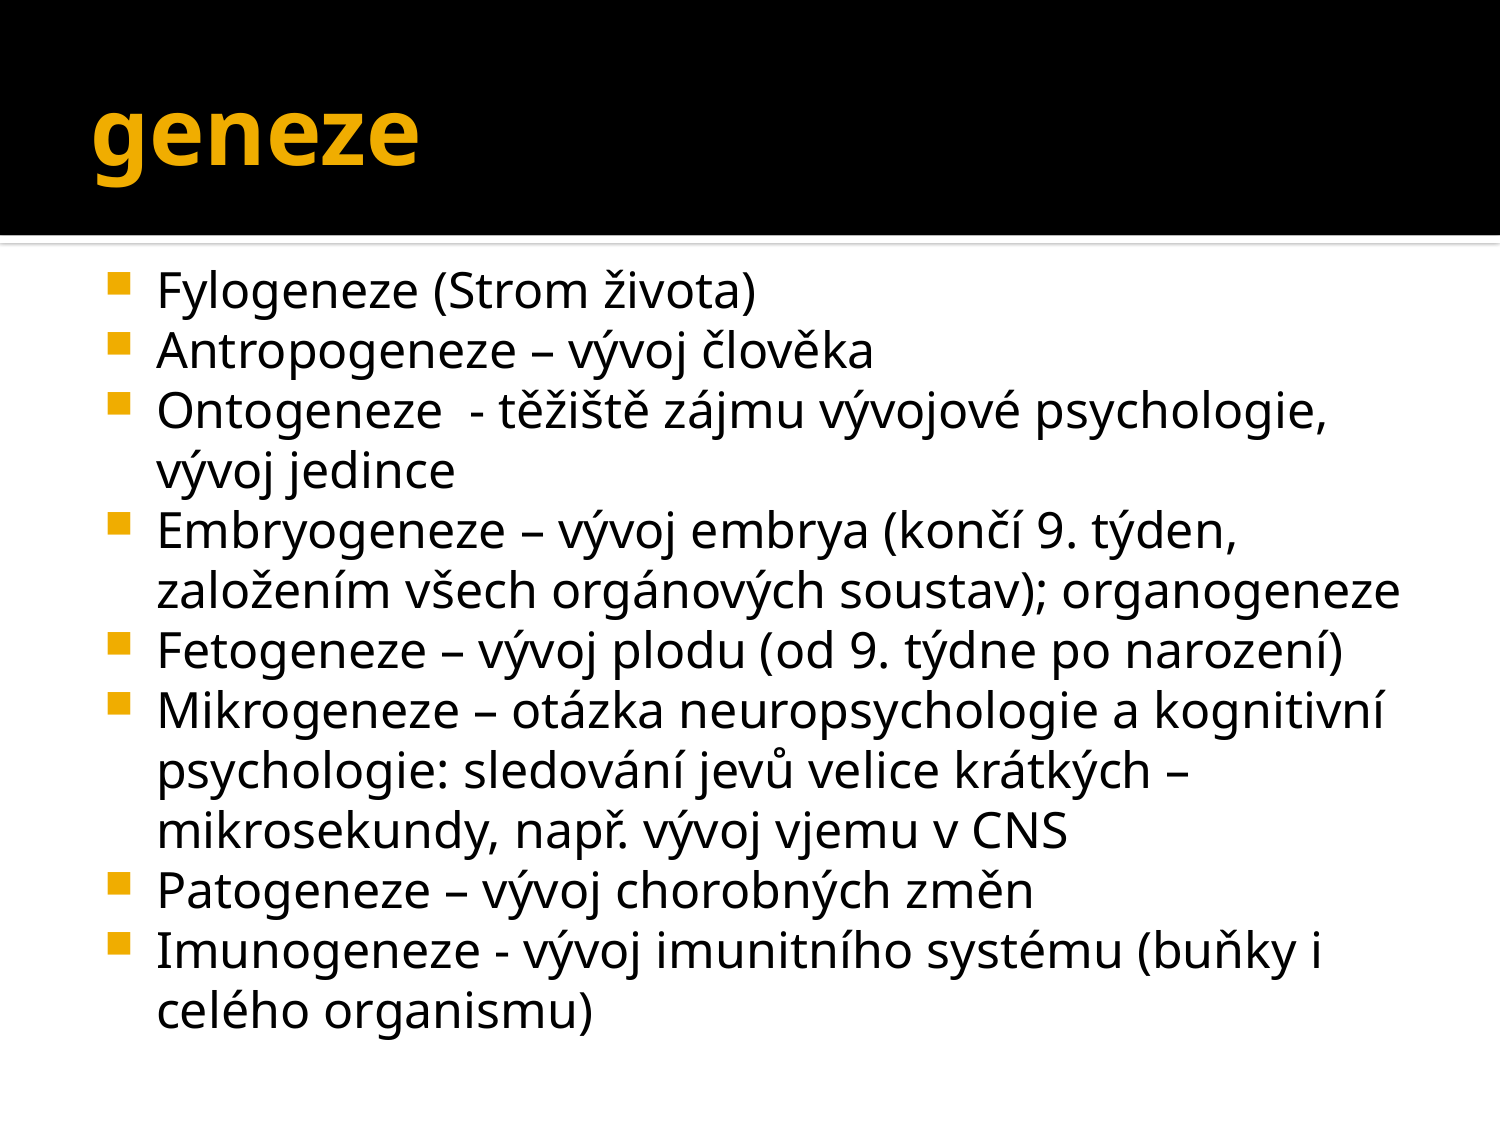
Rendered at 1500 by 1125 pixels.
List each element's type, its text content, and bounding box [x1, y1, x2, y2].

title geneze [75, 25, 1425, 231]
list Fylogeneze (Strom života) Antropogeneze – vývoj člověka Ontogeneze - těžiště zájmu vývojové psychologie, vývoj jedince Embryogeneze – vývoj embrya (končí 9. týden, založením všech orgánových soustav); organogeneze Fetogeneze – vývoj plodu (od 9. týdne po narození) Mikrogeneze – otázka neuropsychologie a kognitivní psychologie: sledování jevů velice krátkých – mikrosekundy, např. vývoj vjemu v CNS Patogeneze – vývoj chorobných změn Imunogeneze - vývoj imunitního systému (buňky i celého organismu) [75, 243, 1425, 1071]
